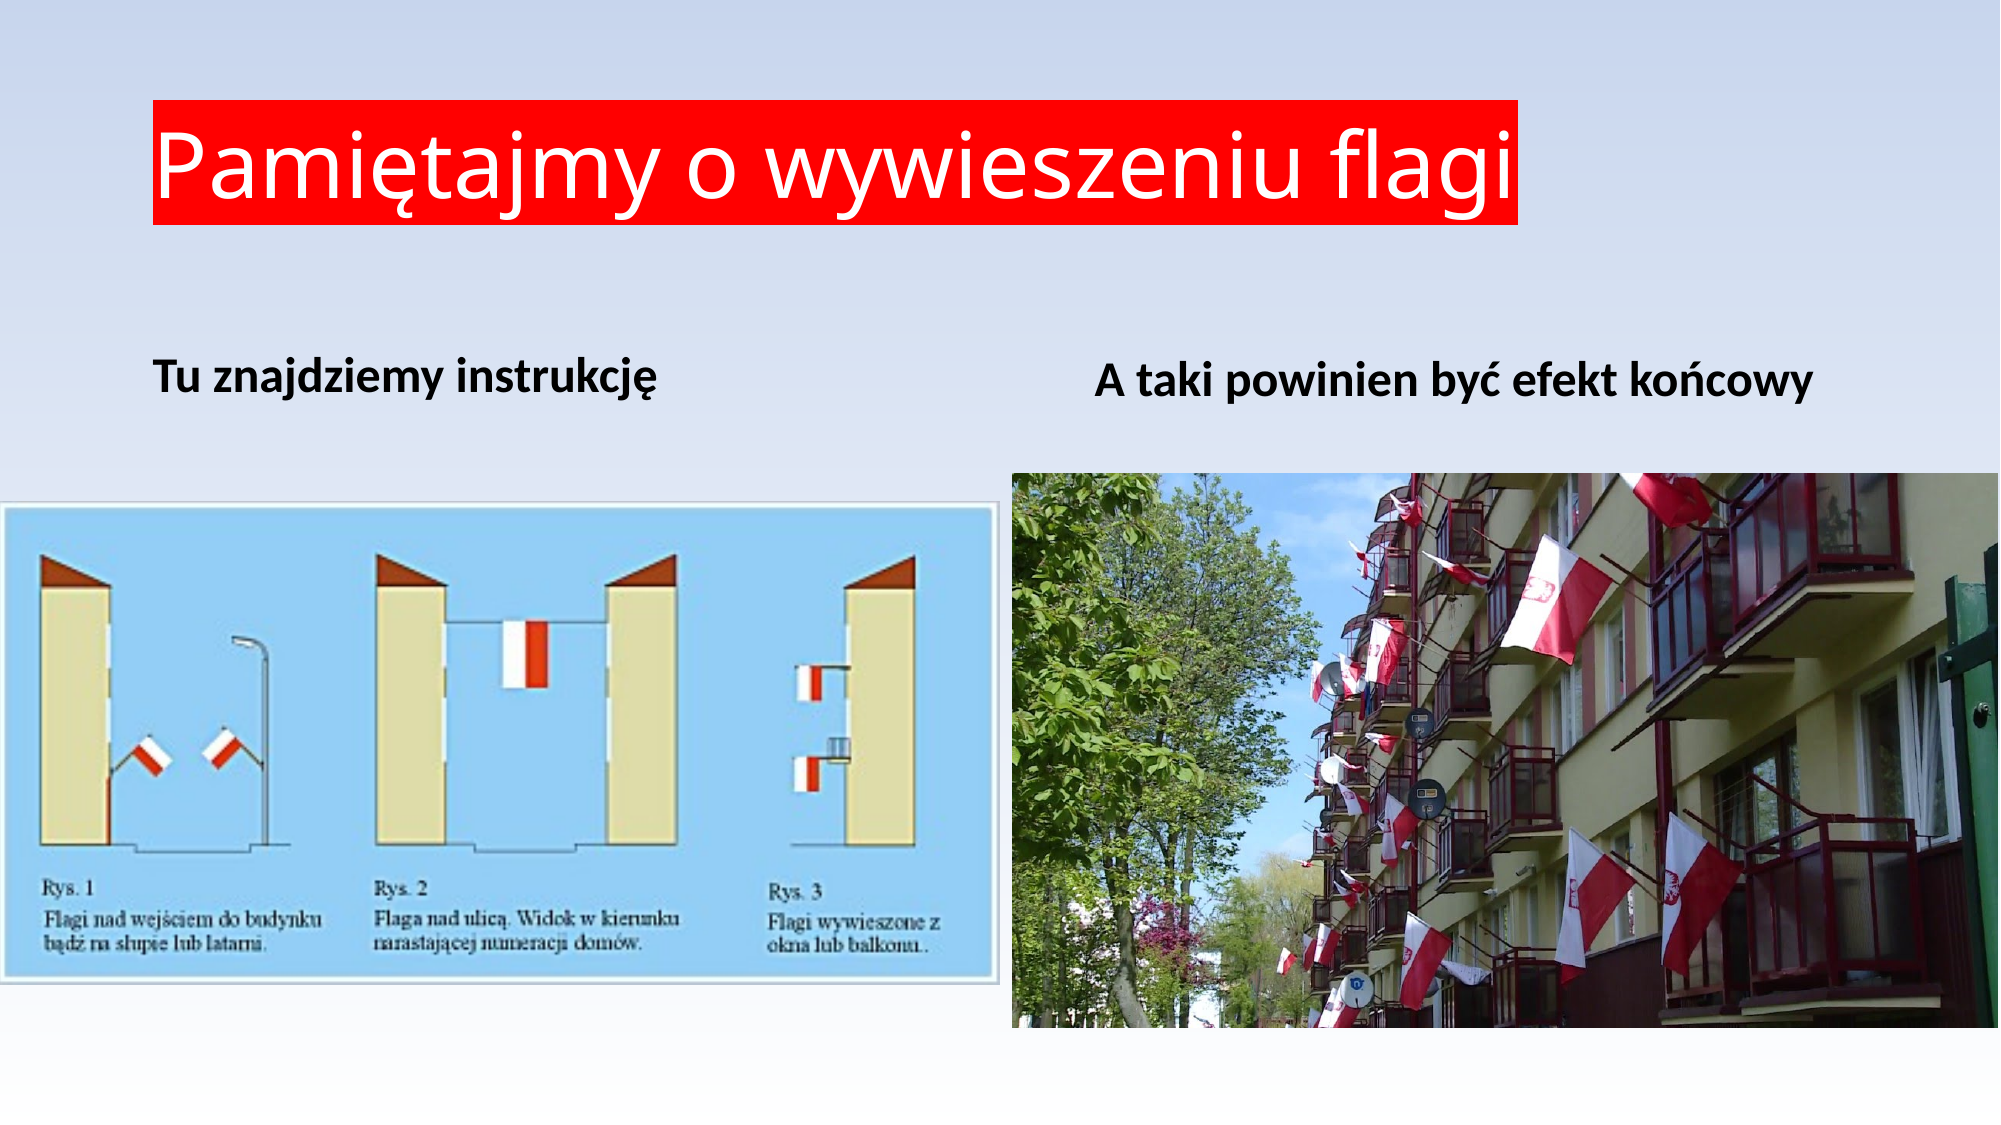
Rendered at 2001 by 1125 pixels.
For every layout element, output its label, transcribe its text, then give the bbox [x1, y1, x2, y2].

list Tu znajdziemy instrukcję [137, 275, 984, 411]
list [0, 501, 1001, 985]
list A taki powinien być efekt końcowy [1079, 279, 1930, 415]
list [1012, 473, 1997, 1028]
title Pamiętajmy o wywieszeniu flagi [137, 59, 1863, 278]
